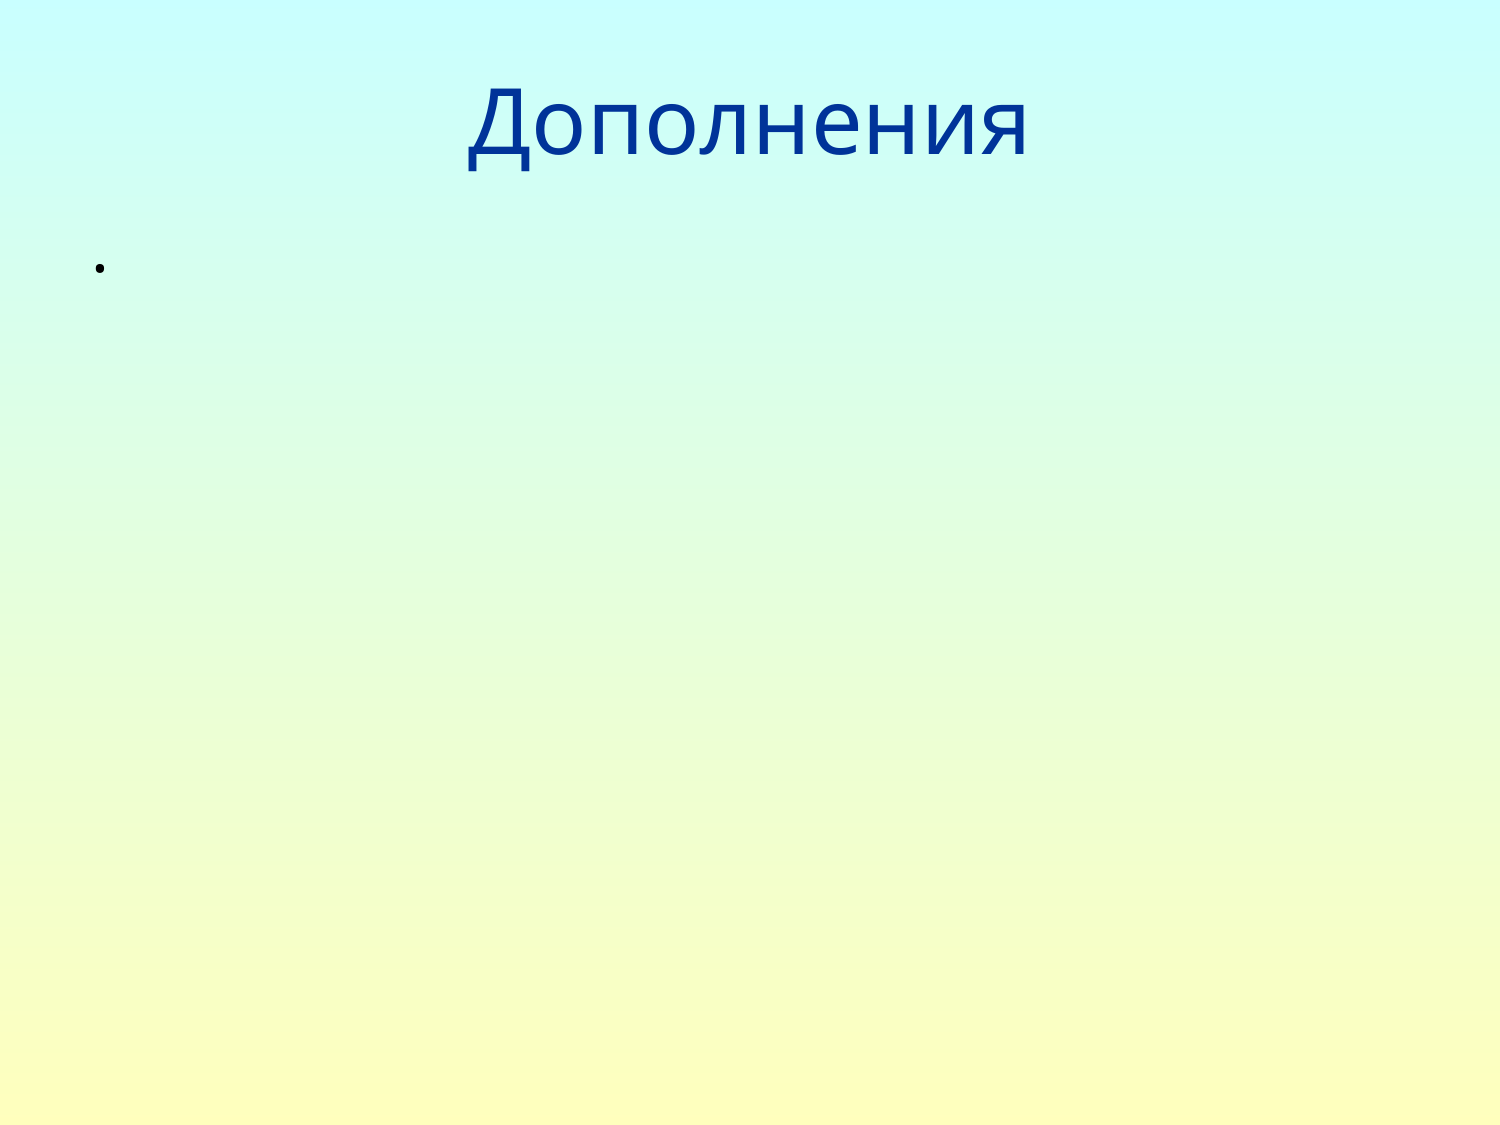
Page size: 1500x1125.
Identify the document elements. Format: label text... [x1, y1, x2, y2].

title Дополнения [75, 45, 1425, 191]
list . [76, 190, 1427, 1012]
